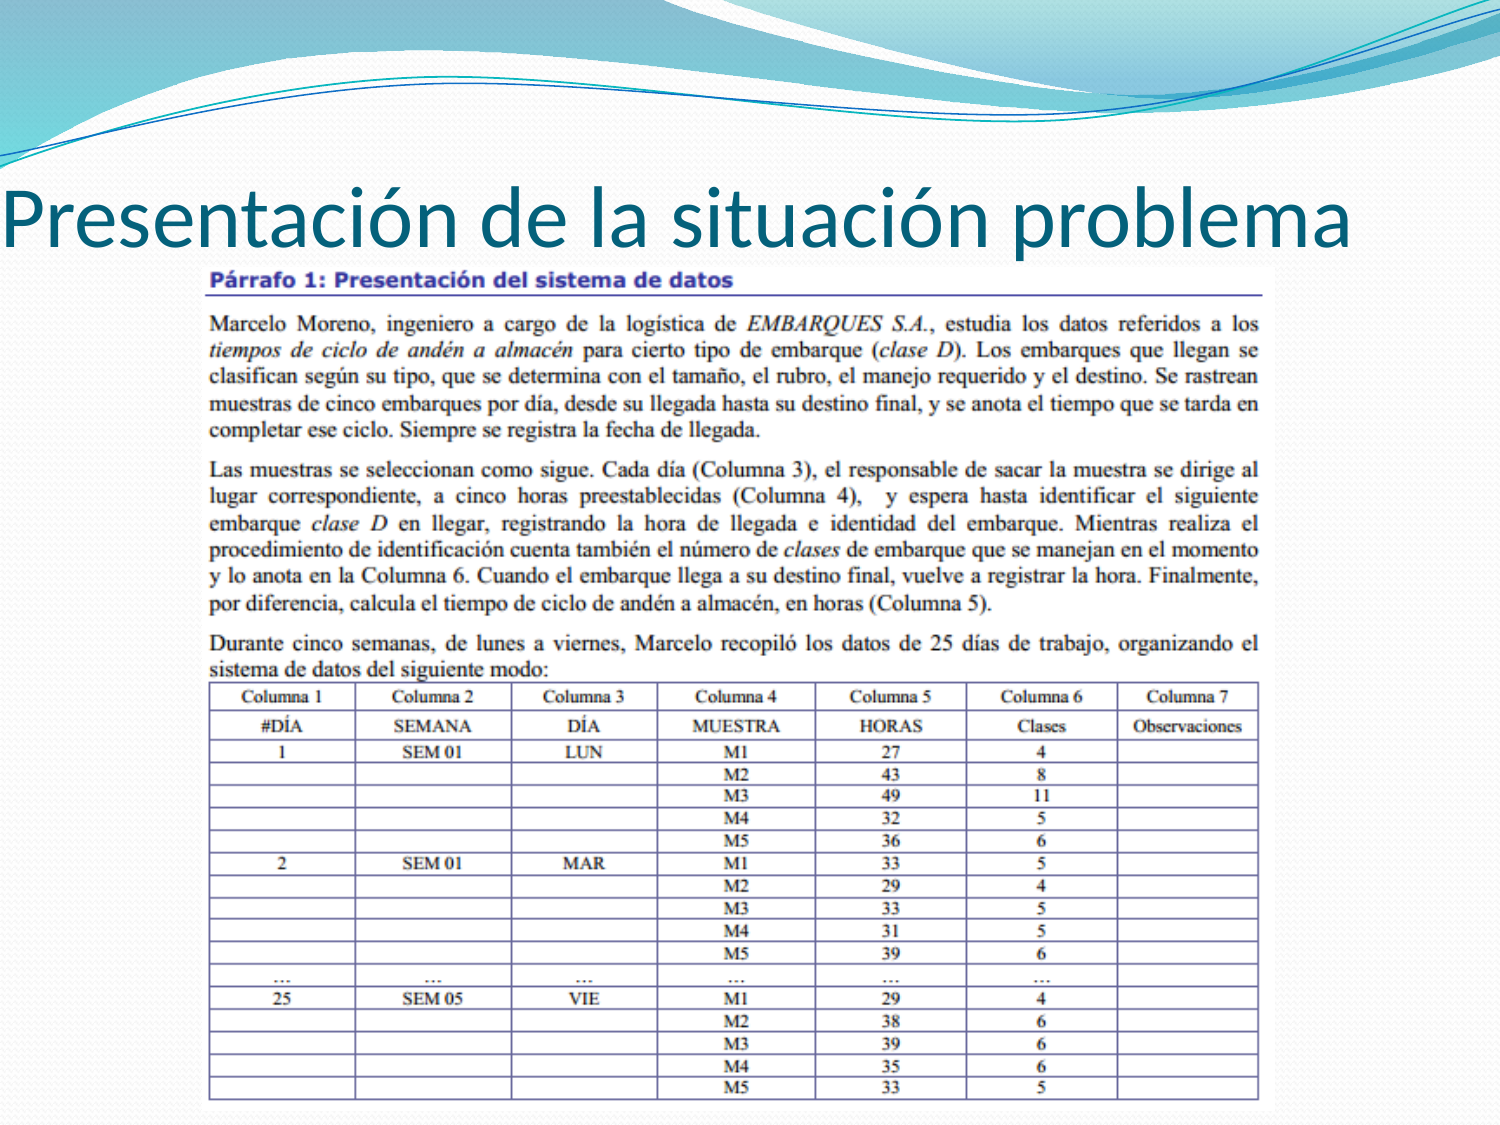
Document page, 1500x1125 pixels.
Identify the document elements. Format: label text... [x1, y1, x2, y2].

picture [202, 267, 1276, 1112]
title Presentación de la situación problema [0, 77, 1500, 265]
